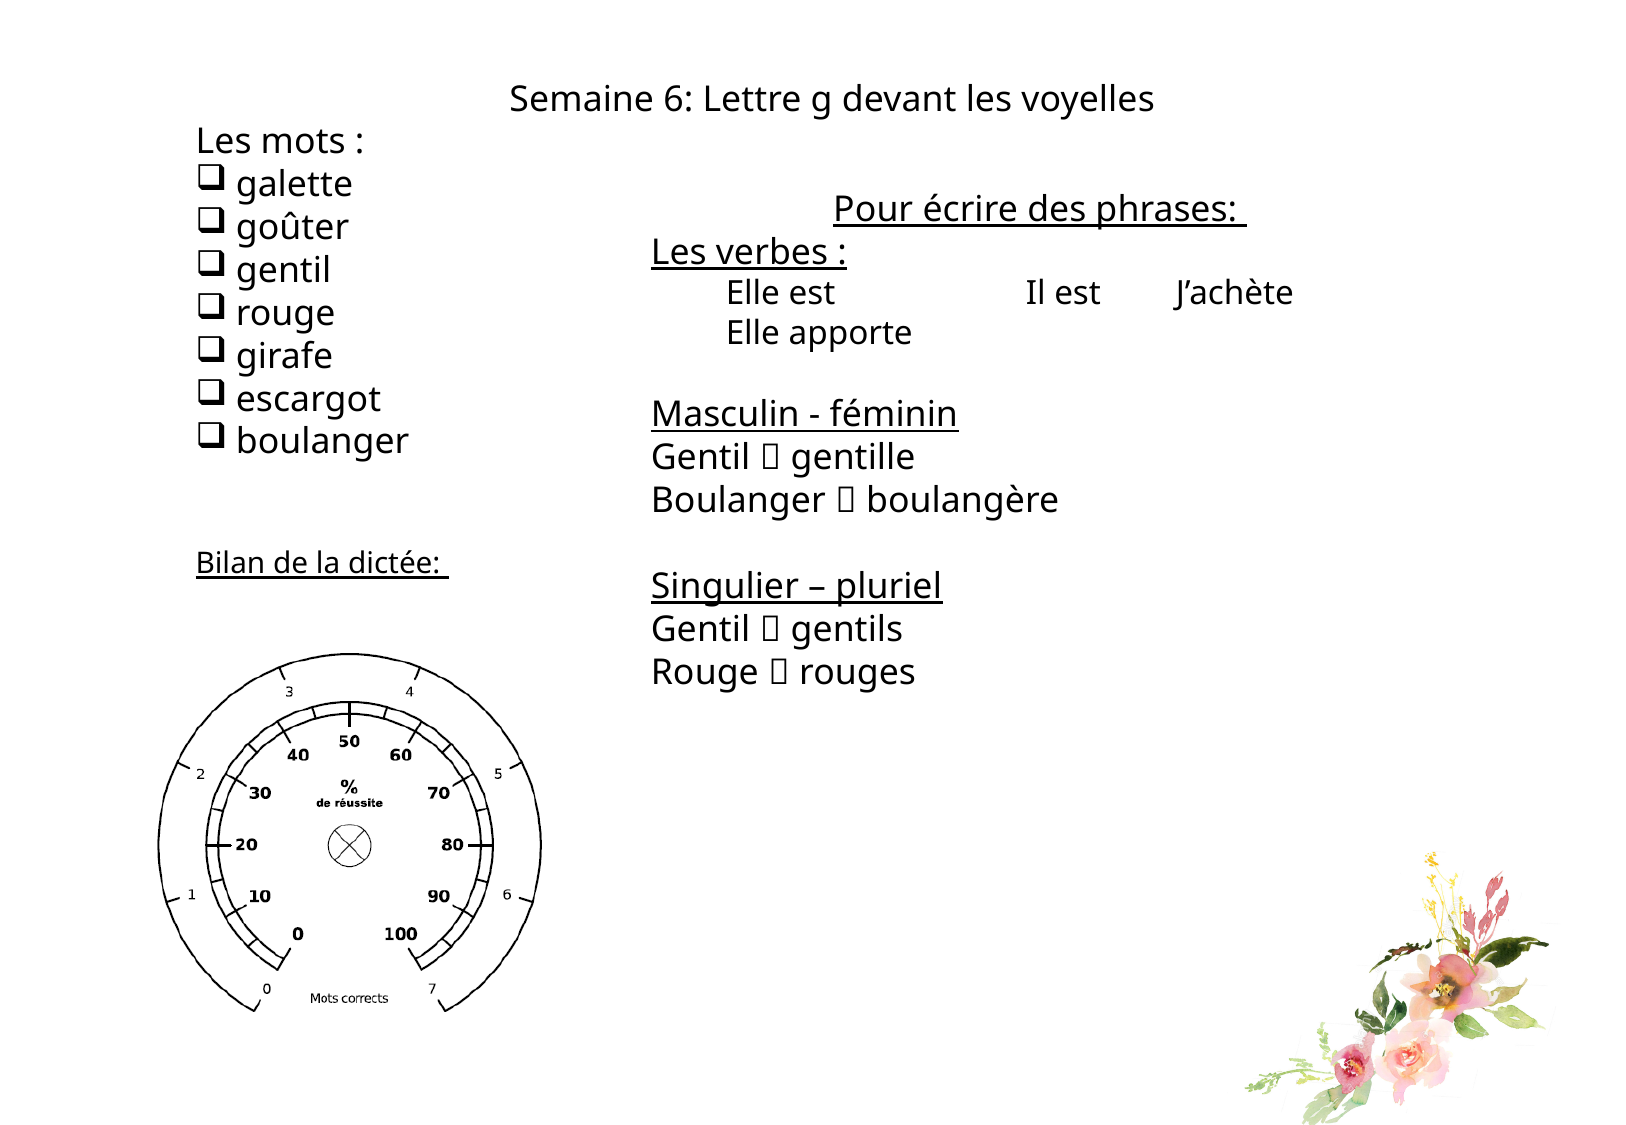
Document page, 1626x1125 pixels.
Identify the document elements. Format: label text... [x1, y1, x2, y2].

text_box Semaine 6: Lettre g devant les voyelles Les mots : galette goûter gentil rouge girafe escargot boulanger [180, 67, 1485, 812]
text_box Bilan de la dictée: [180, 536, 606, 588]
picture [1113, 722, 1625, 1125]
text_box Pour écrire des phrases: Les verbes : Elle est Il est J’achète Elle apporte Masculin - féminin Gentil  gentille Boulanger  boulangère Singulier – pluriel Gentil  gentils Rouge  rouges [636, 178, 1445, 895]
picture [129, 625, 555, 1052]
